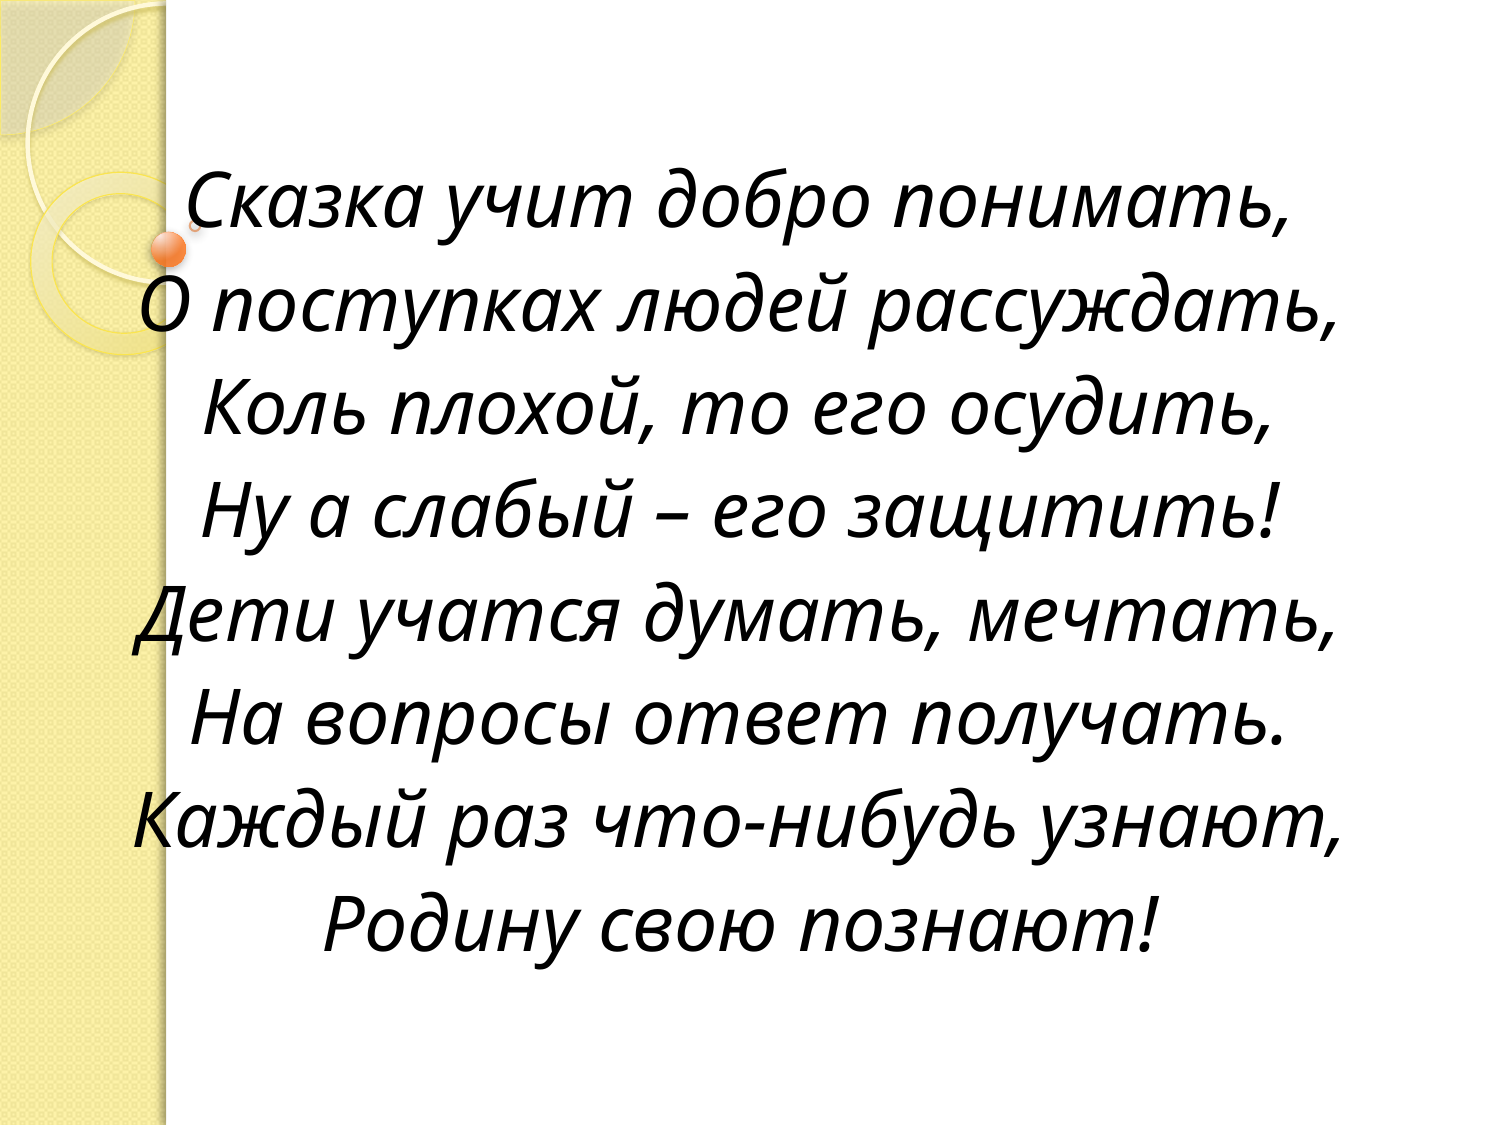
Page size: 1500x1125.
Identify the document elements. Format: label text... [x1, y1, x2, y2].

subtitle Сказка учит добро понимать, О поступках людей рассуждать, Коль плохой, то его осудить, Ну а слабый – его защитить! Дети учатся думать, мечтать, На вопросы ответ получать. Каждый раз что-нибудь узнают, Родину свою познают! [100, 42, 1376, 1059]
